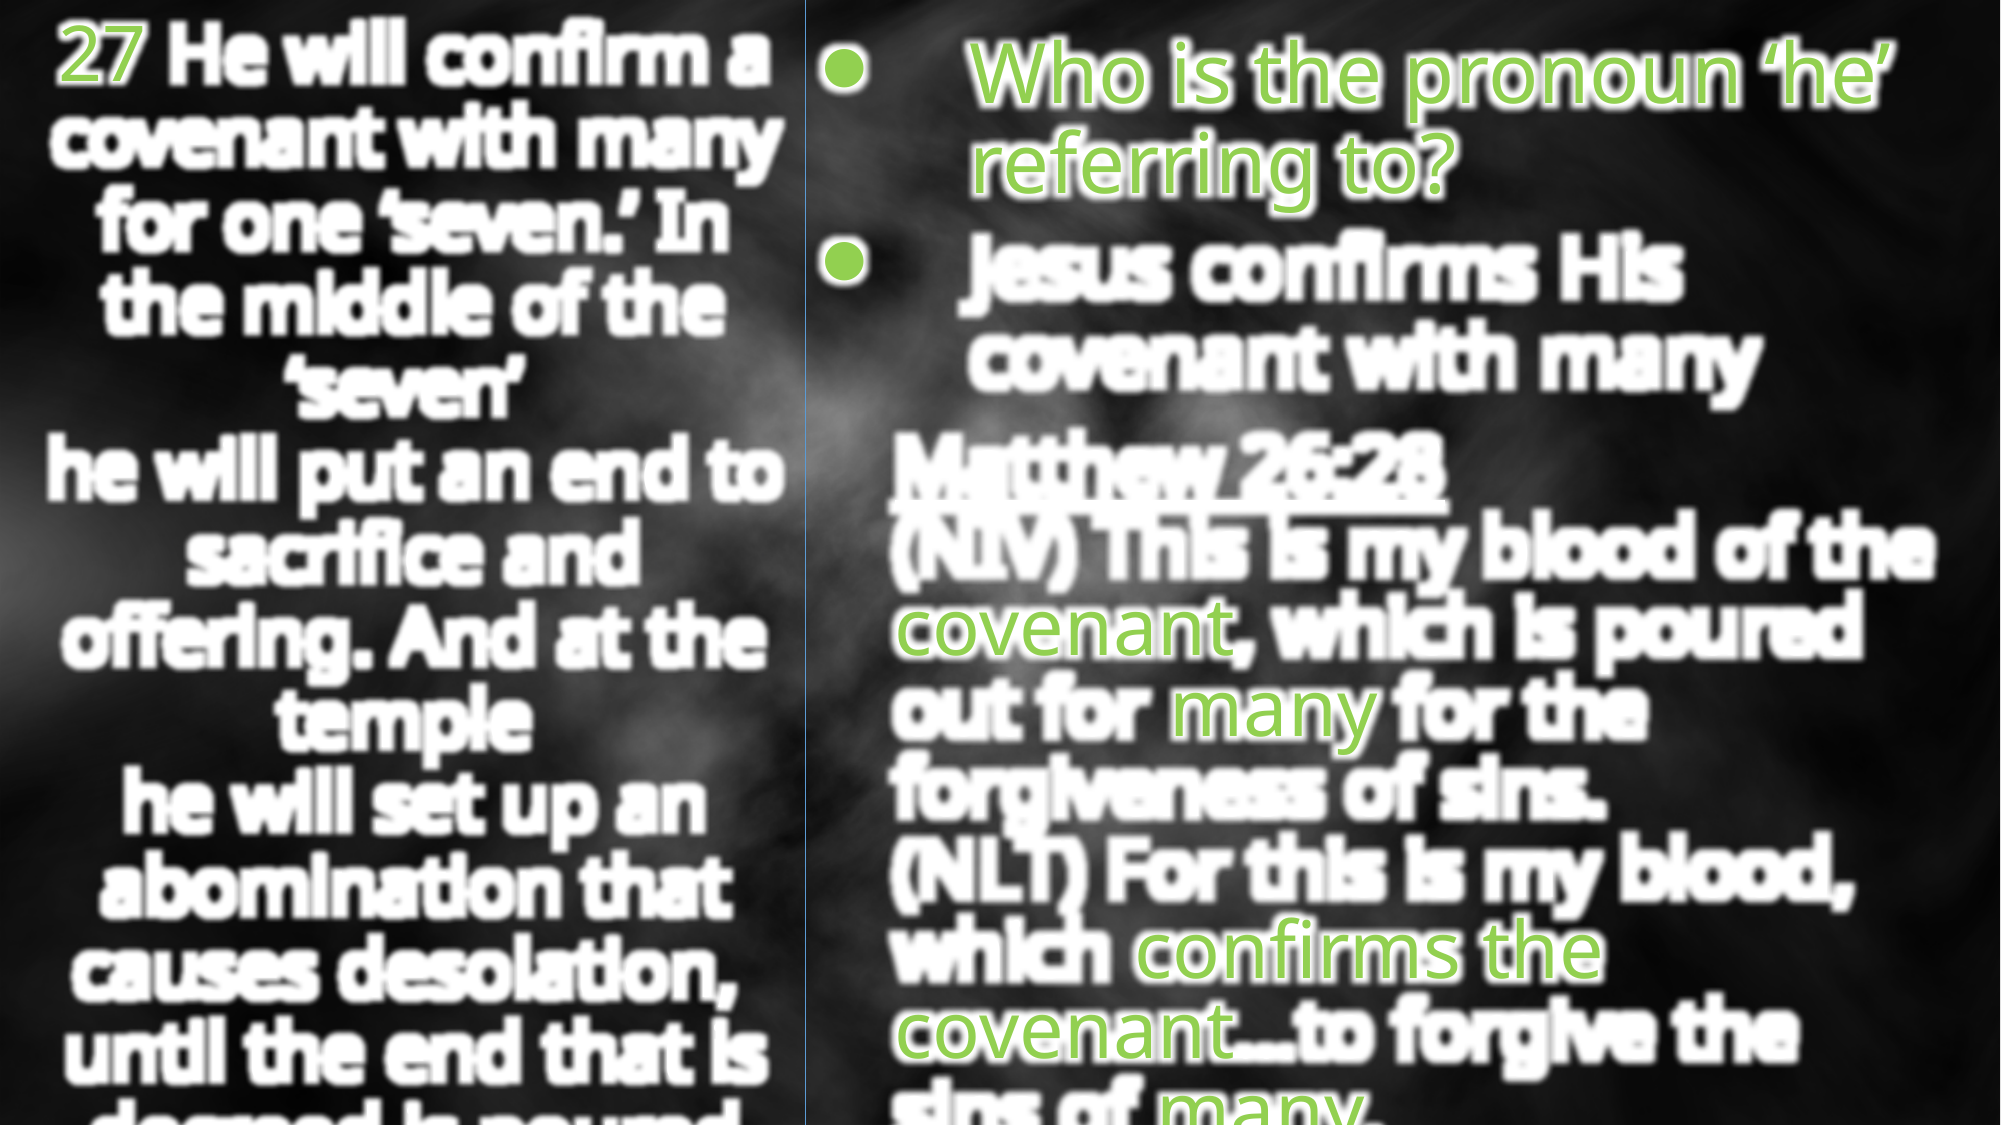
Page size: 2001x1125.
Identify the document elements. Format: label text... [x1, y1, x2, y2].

text_box 27 He will confirm a covenant with many for one ‘seven.’ In the middle of the ‘seven’ he will put an end to sacrifice and offering. And at the temple he will set up an abomination that causes desolation, until the end that is decreed is poured out on him (or it).” [24, 7, 805, 1064]
text_box Who is the pronoun ‘he’ referring to? Jesus confirms His covenant with many Matthew 26:28 (NIV) This is my blood of the covenant, which is poured out for many for the forgiveness of sins. (NLT) For this is my blood, which confirms the covenant…to forgive the sins of many. [806, 24, 1978, 1109]
picture [806, 0, 2001, 1125]
picture [0, 0, 805, 1125]
